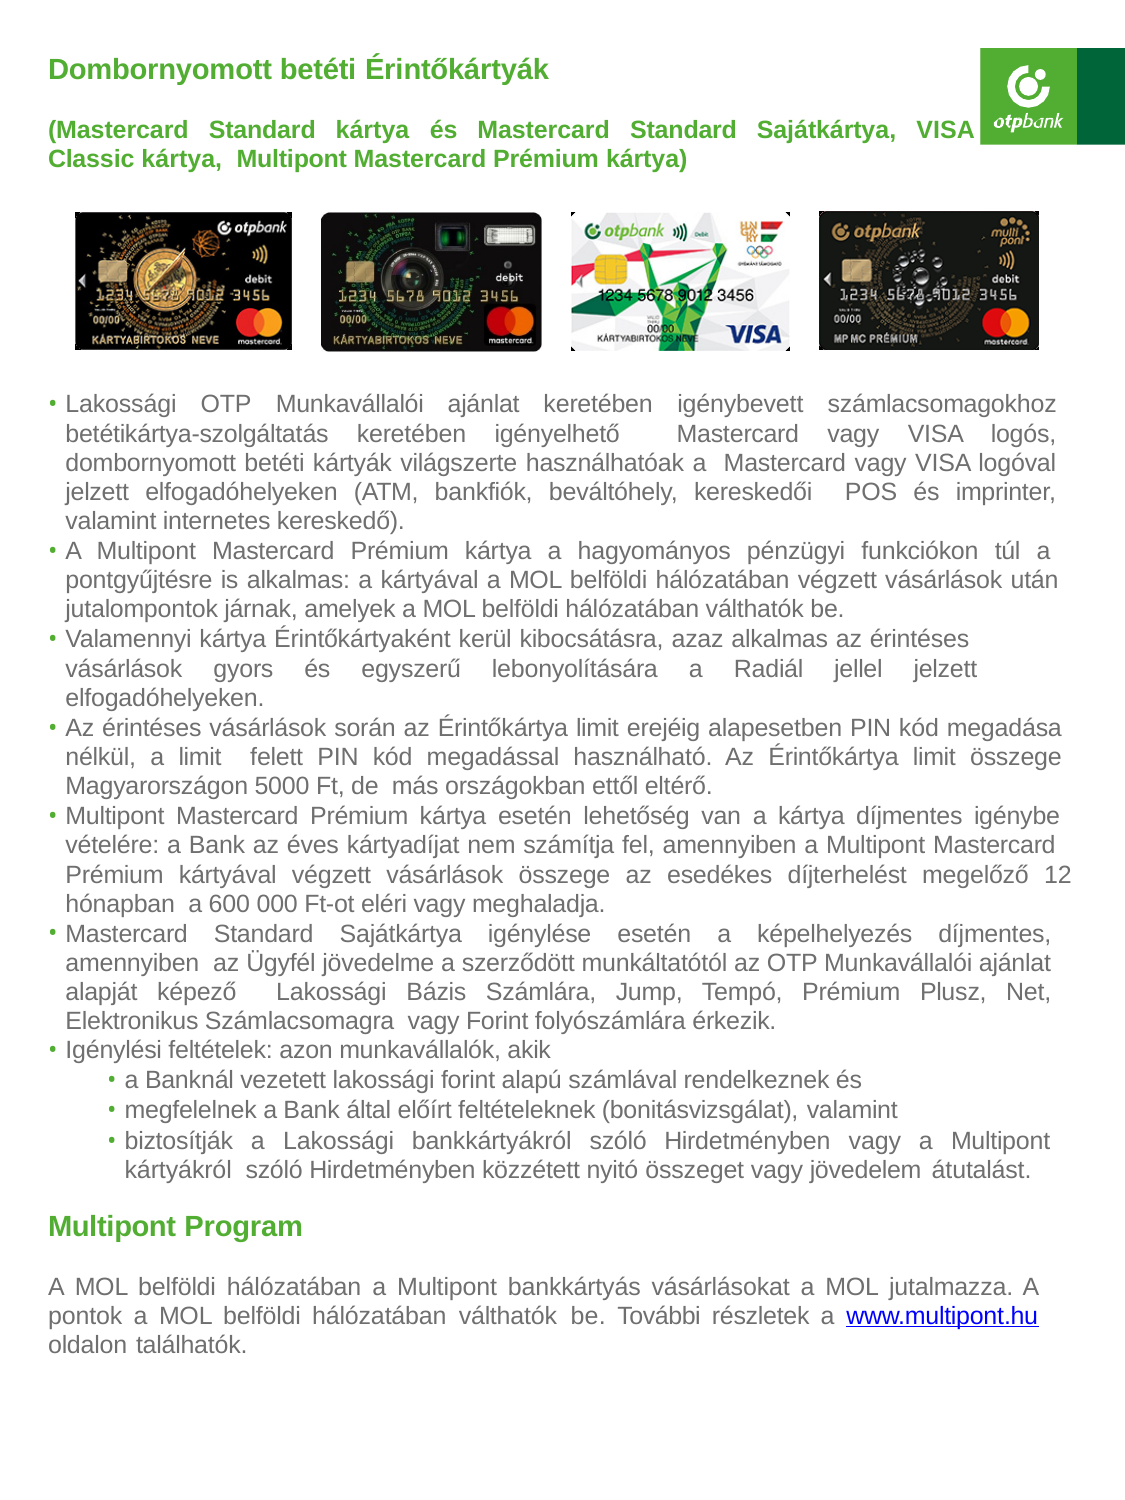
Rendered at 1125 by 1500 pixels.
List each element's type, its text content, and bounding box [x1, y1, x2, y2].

picture [321, 212, 542, 352]
text_box Dombornyomott betéti Érintőkártyák (Mastercard Standard kártya és Mastercard Standard Sajátkártya, VISA Classic kártya, Multipont Mastercard Prémium kártya) [46, 49, 975, 173]
picture [74, 212, 292, 351]
picture [570, 212, 790, 351]
text_box Lakossági OTP Munkavállalói ajánlat keretében igénybevett számlacsomagokhoz betétikártya-szolgáltatás keretében igényelhető Mastercard vagy VISA logós, dombornyomott betéti kártyák világszerte használhatóak a Mastercard vagy VISA logóval jelzett elfogadóhelyeken (ATM, bankfiók, beváltóhely, kereskedői POS és imprinter, valamint internetes kereskedő). A Multipont Mastercard Prémium kártya a hagyományos pénzügyi funkciókon túl a pontgyűjtésre is alkalmas: a kártyával a MOL belföldi hálózatában végzett vásárlások után jutalompontok járnak, amelyek a MOL belföldi hálózatában válthatók be. Valamennyi kártya Érintőkártyaként kerül kibocsátásra, azaz alkalmas az érintéses vásárlások gyors és egyszerű lebonyolítására a Radiál jellel jelzett elfogadóhelyeken. Az érintéses vásárlások során az Érintőkártya limit erejéig alapesetben PIN kód megadása nélkül, a limit felett PIN kód megadással használható. Az Érintőkártya limit összege Magyarországon 5000 Ft, de más országokban ettől eltérő. Multipont Mastercard Prémium kártya esetén lehetőség van a kártya díjmentes igénybe vételére: a Bank az éves kártyadíjat nem számítja fel, amennyiben a Multipont Mastercard Prémium kártyával végzett vásárlások összege az esedékes díjterhelést megelőző 12 hónapban a 600 000 Ft-ot eléri vagy meghaladja. Mastercard Standard Sajátkártya igénylése esetén a képelhelyezés díjmentes, amennyiben az Ügyfél jövedelme a szerződött munkáltatótól az OTP Munkavállalói ajánlat alapját képező Lakossági Bázis Számlára, Jump, Tempó, Prémium Plusz, Net, Elektronikus Számlacsomagra vagy Forint folyószámlára érkezik. Igénylési feltételek: azon munkavállalók, akik a Banknál vezetett lakossági forint alapú számlával rendelkeznek és megfelelnek a Bank által előírt feltételeknek (bonitásvizsgálat), valamint biztosítják a Lakossági bankkártyákról szóló Hirdetményben vagy a Multipont kártyákról szóló Hirdetményben közzétett nyitó összeget vagy jövedelem átutalást. Multipont Program A MOL belföldi hálózatában a Multipont bankkártyás vásárlásokat a MOL jutalmazza. A pontok a MOL belföldi hálózatában válthatók be. További részletek a www.multipont.hu oldalon találhatók. [46, 388, 1074, 1359]
picture [819, 211, 1040, 351]
